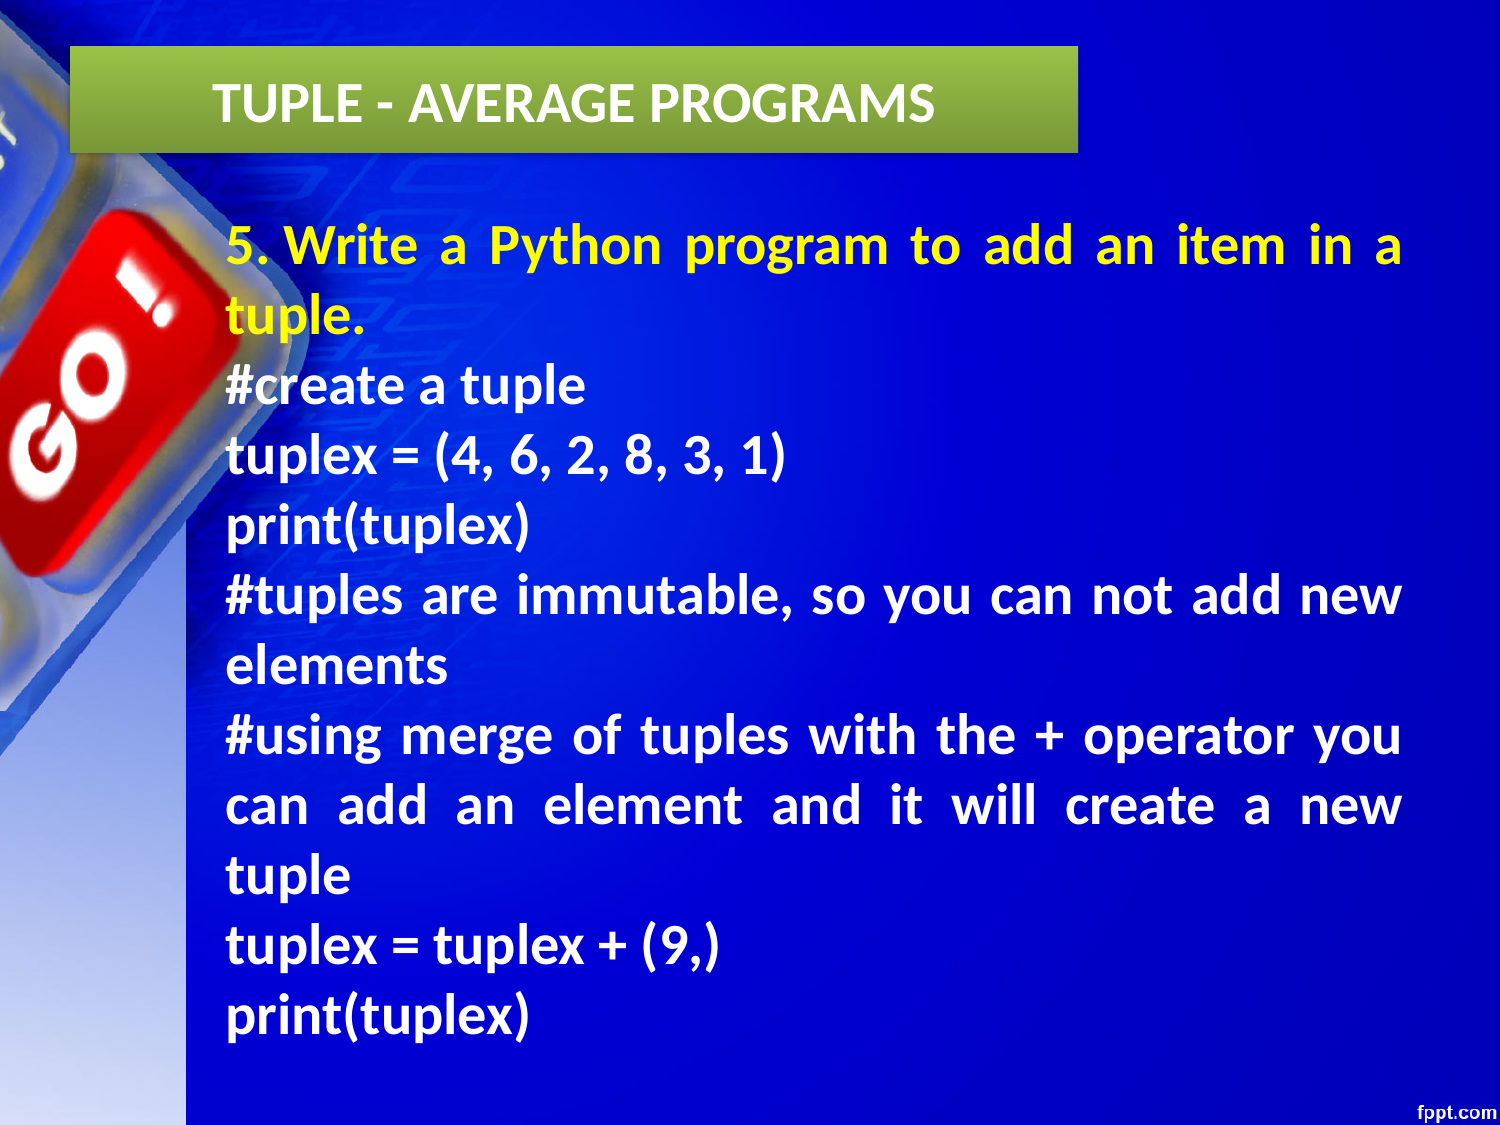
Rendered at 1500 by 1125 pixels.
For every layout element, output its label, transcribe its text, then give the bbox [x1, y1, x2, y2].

text_box 5. Write a Python program to add an item in a tuple. #create a tuple tuplex = (4, 6, 2, 8, 3, 1) print(tuplex) #tuples are immutable, so you can not add new elements #using merge of tuples with the + operator you can add an element and it will create a new tuple tuplex = tuplex + (9,) print(tuplex) [210, 199, 1419, 1054]
picture [0, 0, 1500, 1125]
text_box TUPLE - AVERAGE PROGRAMS [70, 46, 1079, 153]
